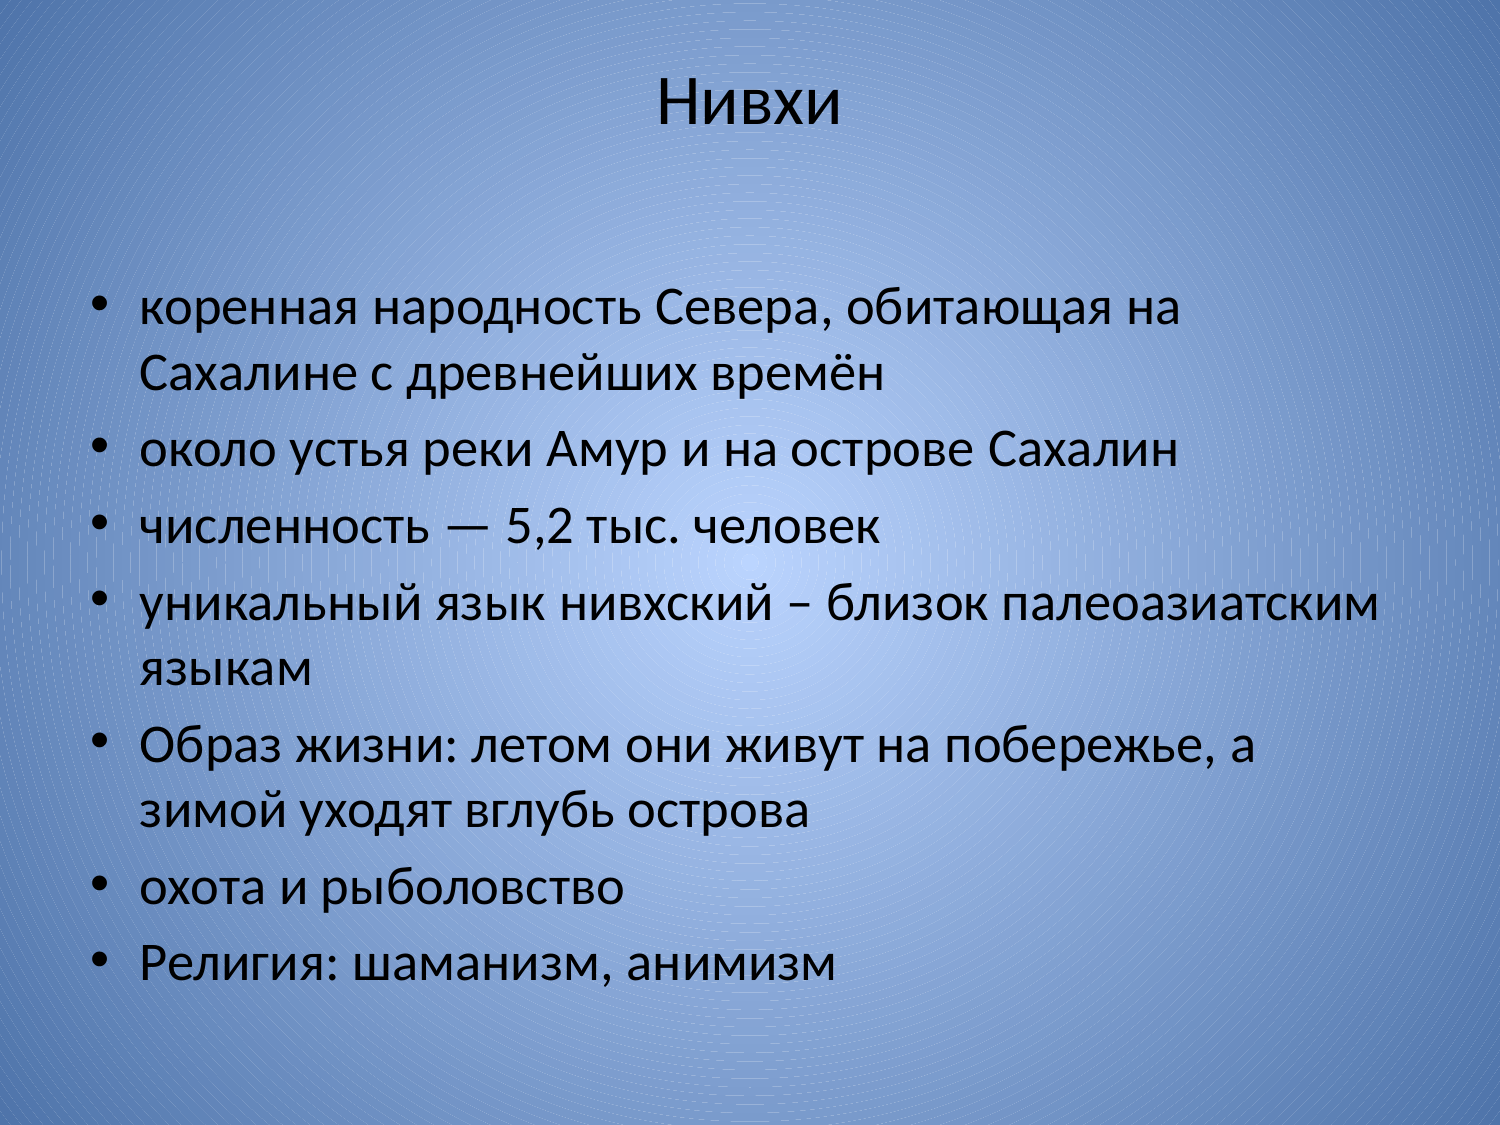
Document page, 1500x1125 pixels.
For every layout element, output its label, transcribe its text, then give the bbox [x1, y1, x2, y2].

list коренная народность Севера, обитающая на Сахалине с древнейших времён около устья реки Амур и на острове Сахалин численность — 5,2 тыс. человек уникальный язык нивхский – близок палеоазиатским языкам Образ жизни: летом они живут на побережье, а зимой уходят вглубь острова охота и рыболовство Религия: шаманизм, анимизм [75, 262, 1425, 1005]
title Нивхи [75, 45, 1425, 233]
